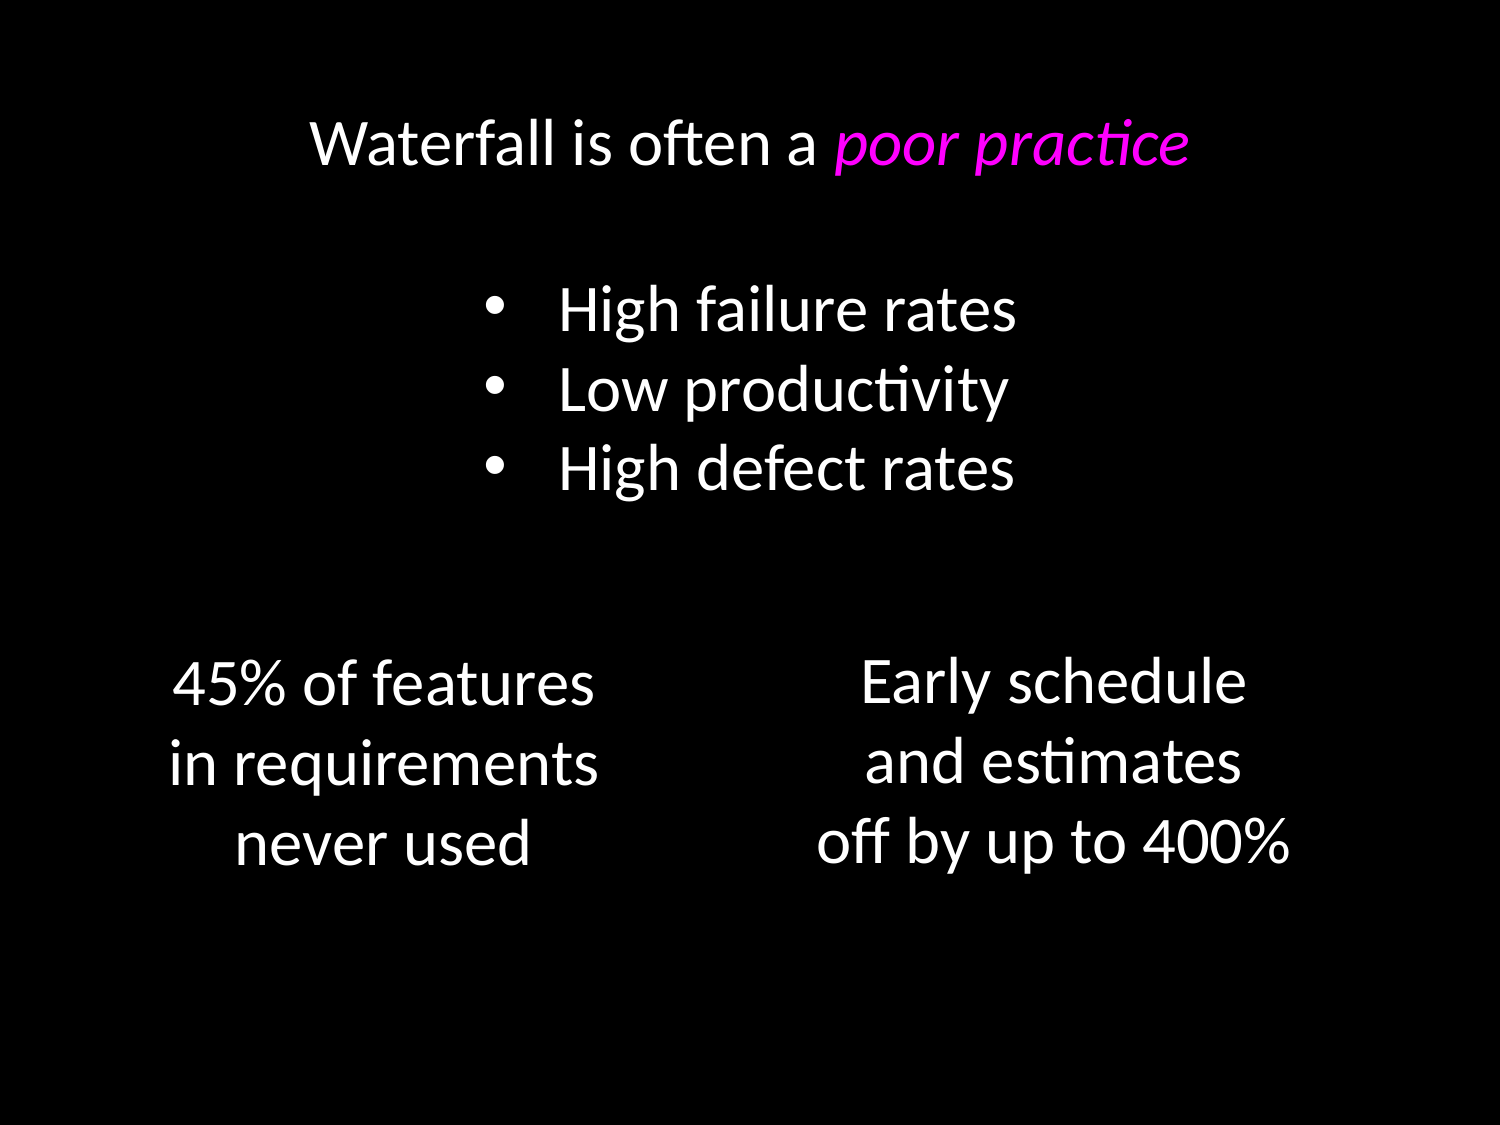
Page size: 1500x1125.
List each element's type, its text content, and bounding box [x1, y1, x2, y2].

title Waterfall is often a poor practice [75, 45, 1425, 233]
text_box High failure rates Low productivity High defect rates [468, 256, 1033, 512]
text_box 45% of features in requirements never used [153, 631, 615, 886]
text_box Early schedule and estimates off by up to 400% [801, 629, 1307, 884]
